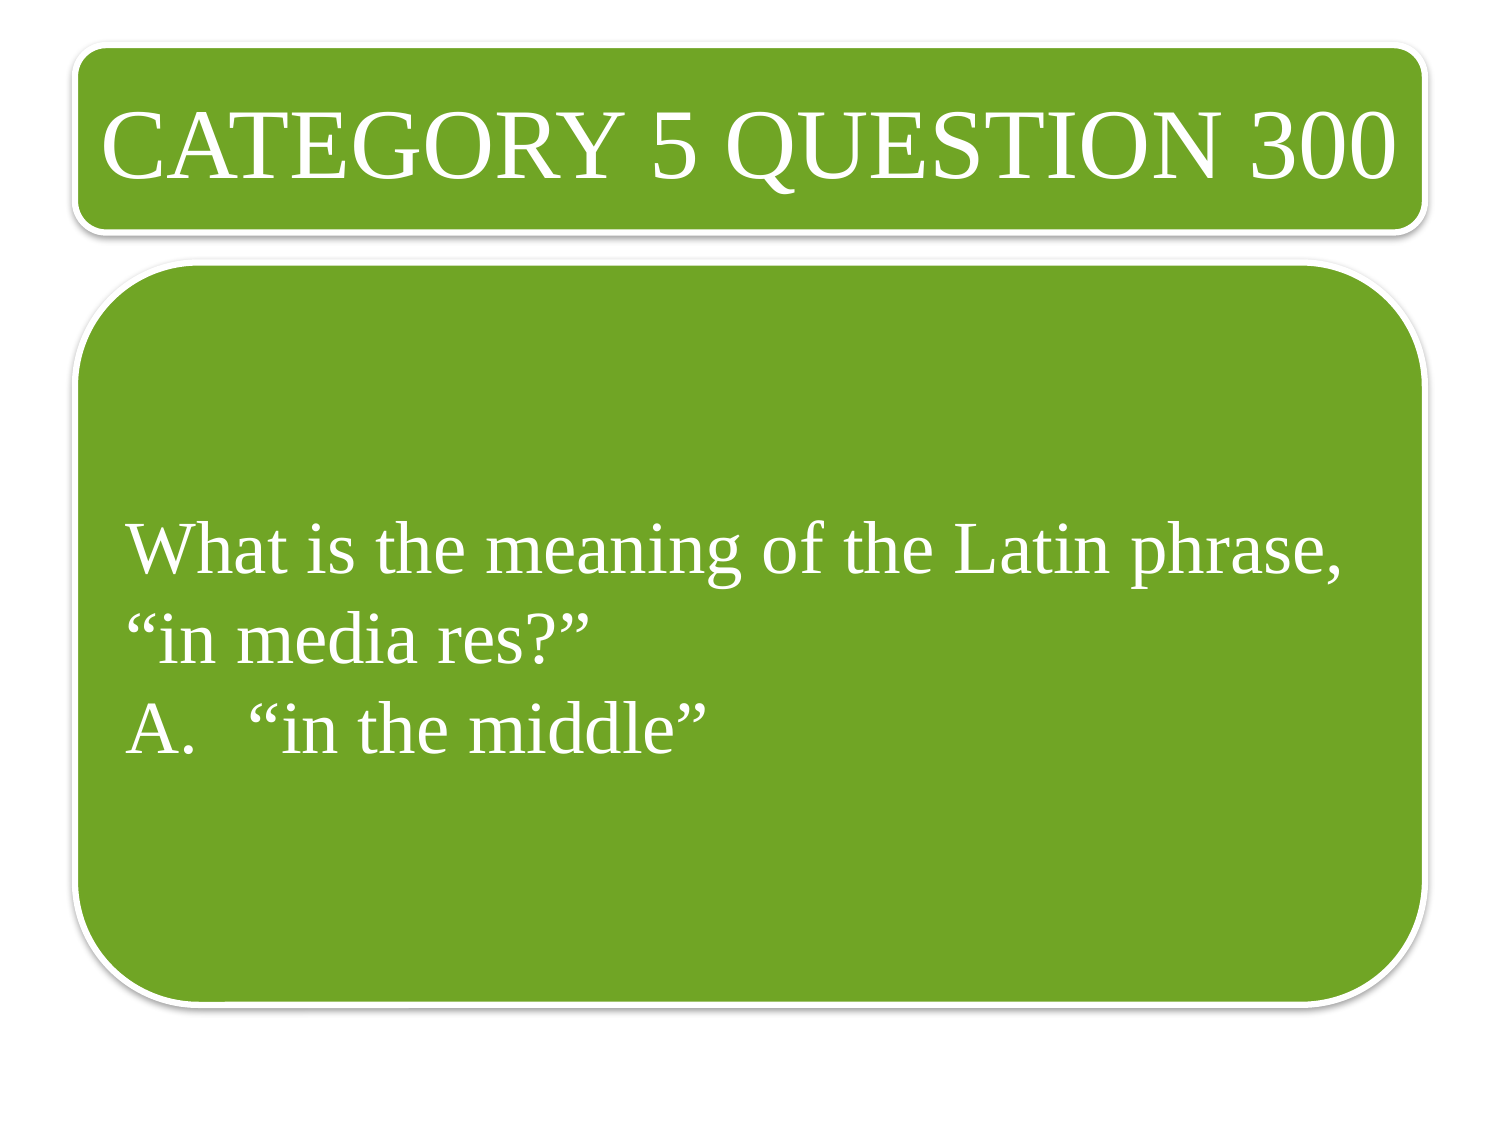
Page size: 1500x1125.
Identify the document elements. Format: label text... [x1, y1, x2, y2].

text_box What is the meaning of the Latin phrase, “in media res?” “in the middle” [71, 259, 1429, 1009]
text_box CATEGORY 5 QUESTION 300 [71, 41, 1429, 236]
